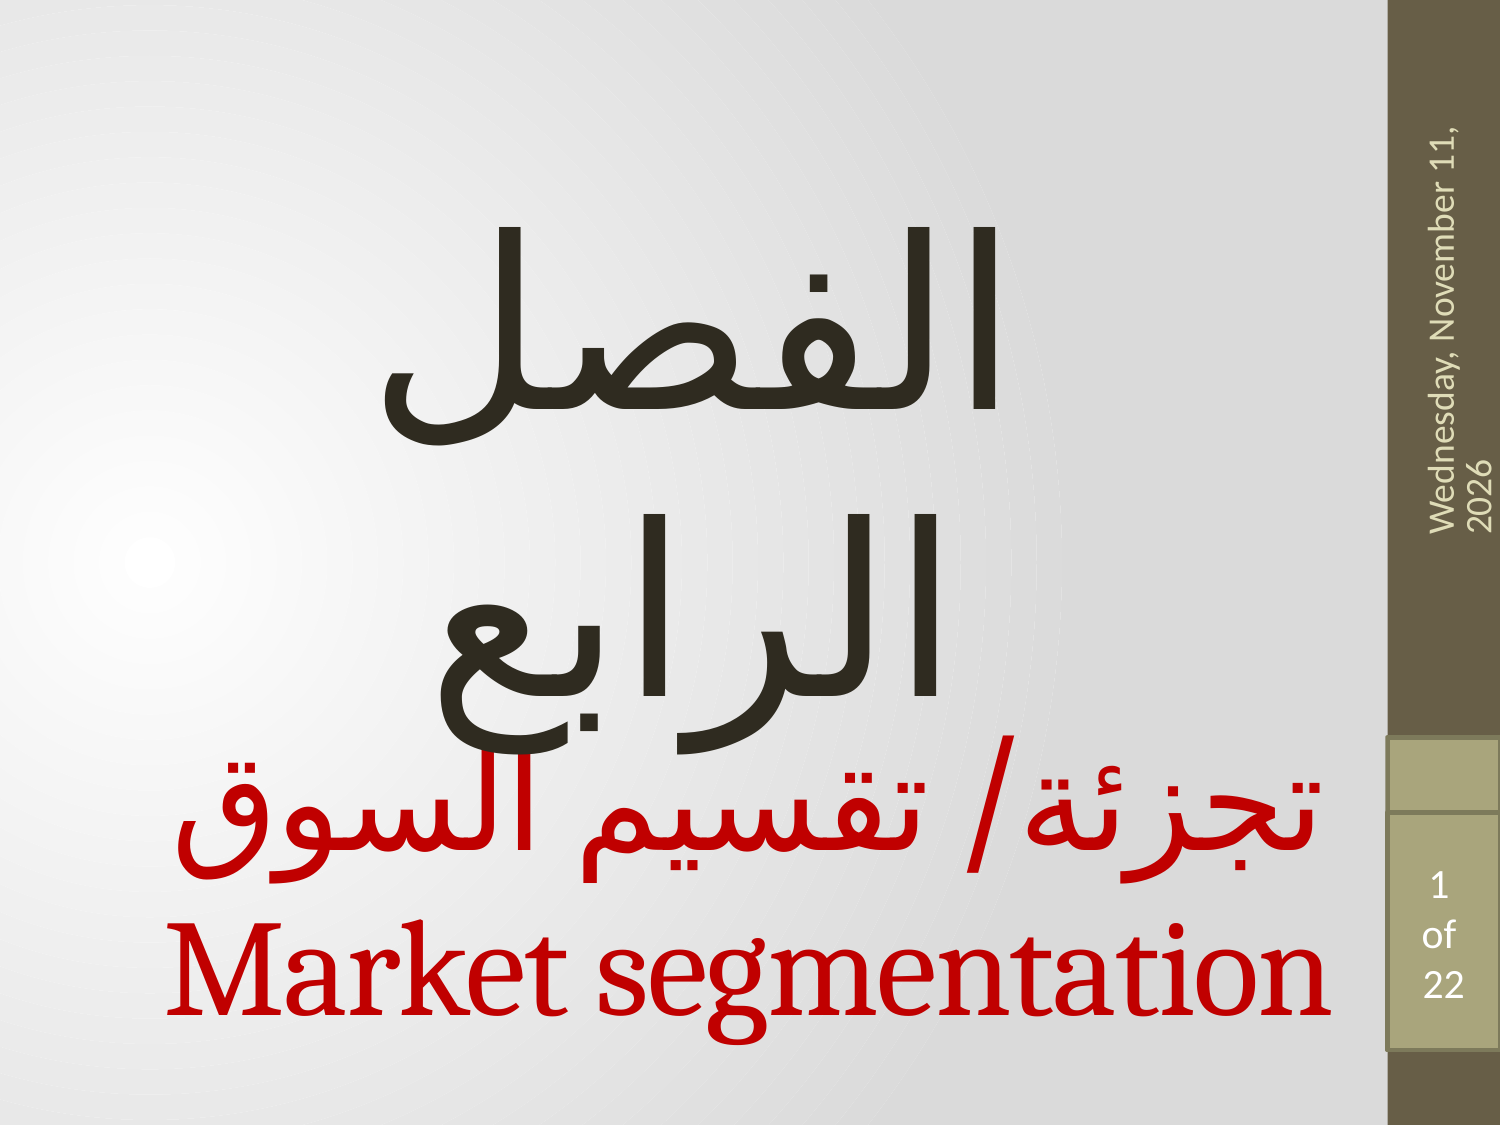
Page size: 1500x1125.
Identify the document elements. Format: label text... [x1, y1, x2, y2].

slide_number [1408, 100, 1469, 550]
text_box الفصل الرابع [112, 162, 1275, 753]
text_box 1 of 22 [1385, 810, 1500, 1052]
title تجزئة/ تقسيم السوق Market segmentation [112, 500, 1350, 1051]
